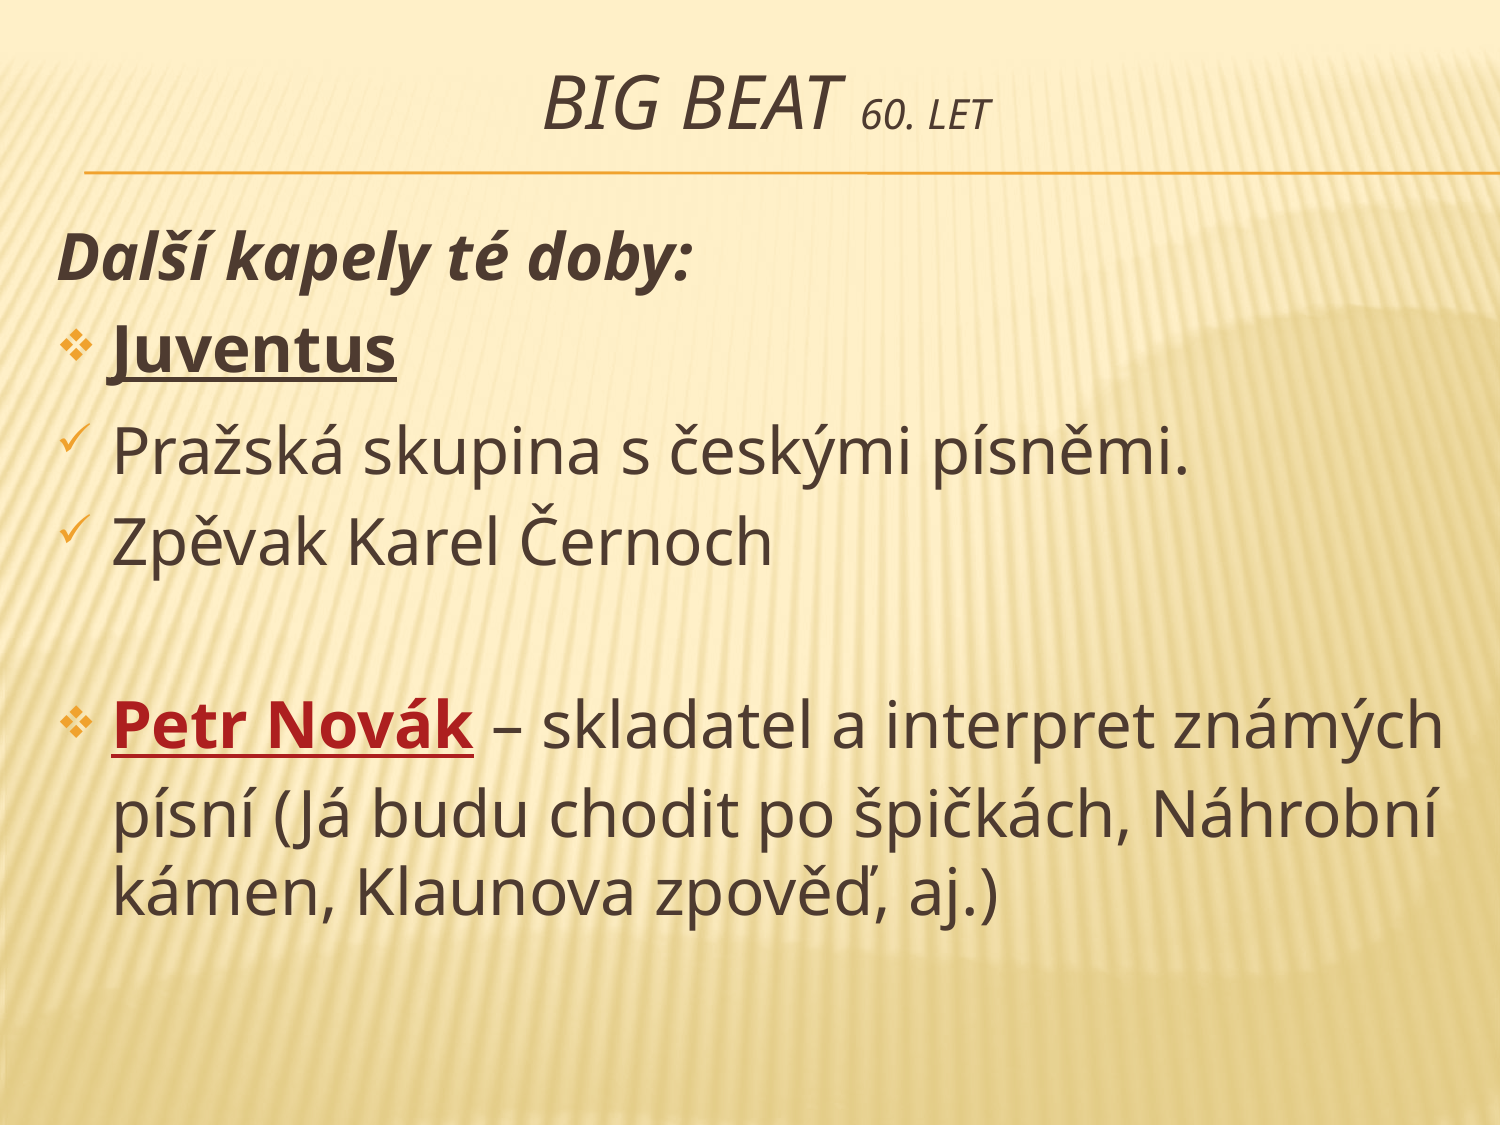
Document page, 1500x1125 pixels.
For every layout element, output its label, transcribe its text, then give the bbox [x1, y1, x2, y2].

list Další kapely té doby: Juventus Pražská skupina s českými písněmi. Zpěvak Karel Černoch Petr Novák – skladatel a interpret známých písní (Já budu chodit po špičkách, Náhrobní kámen, Klaunova zpověď, aj.) [41, 208, 1467, 951]
title Big beat 60. let [53, 30, 1479, 169]
